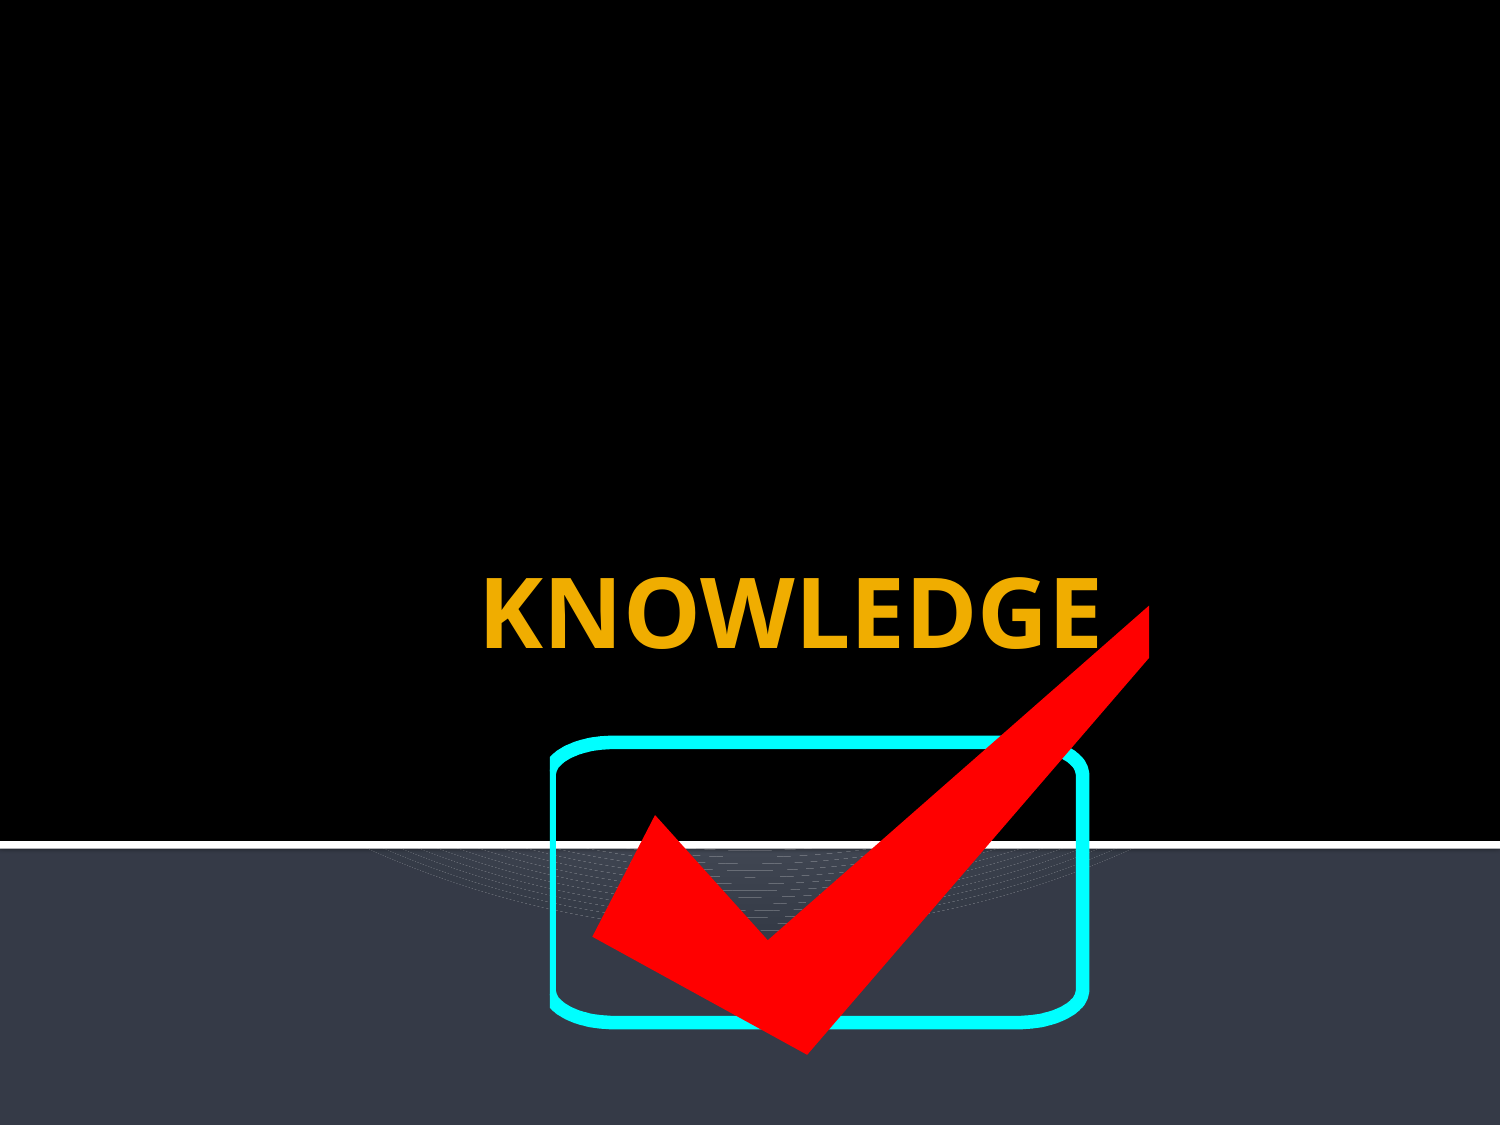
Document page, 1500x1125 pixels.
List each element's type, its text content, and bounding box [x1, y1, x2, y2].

title KNOWLEDGE [112, 550, 1438, 825]
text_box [549, 605, 1150, 1055]
